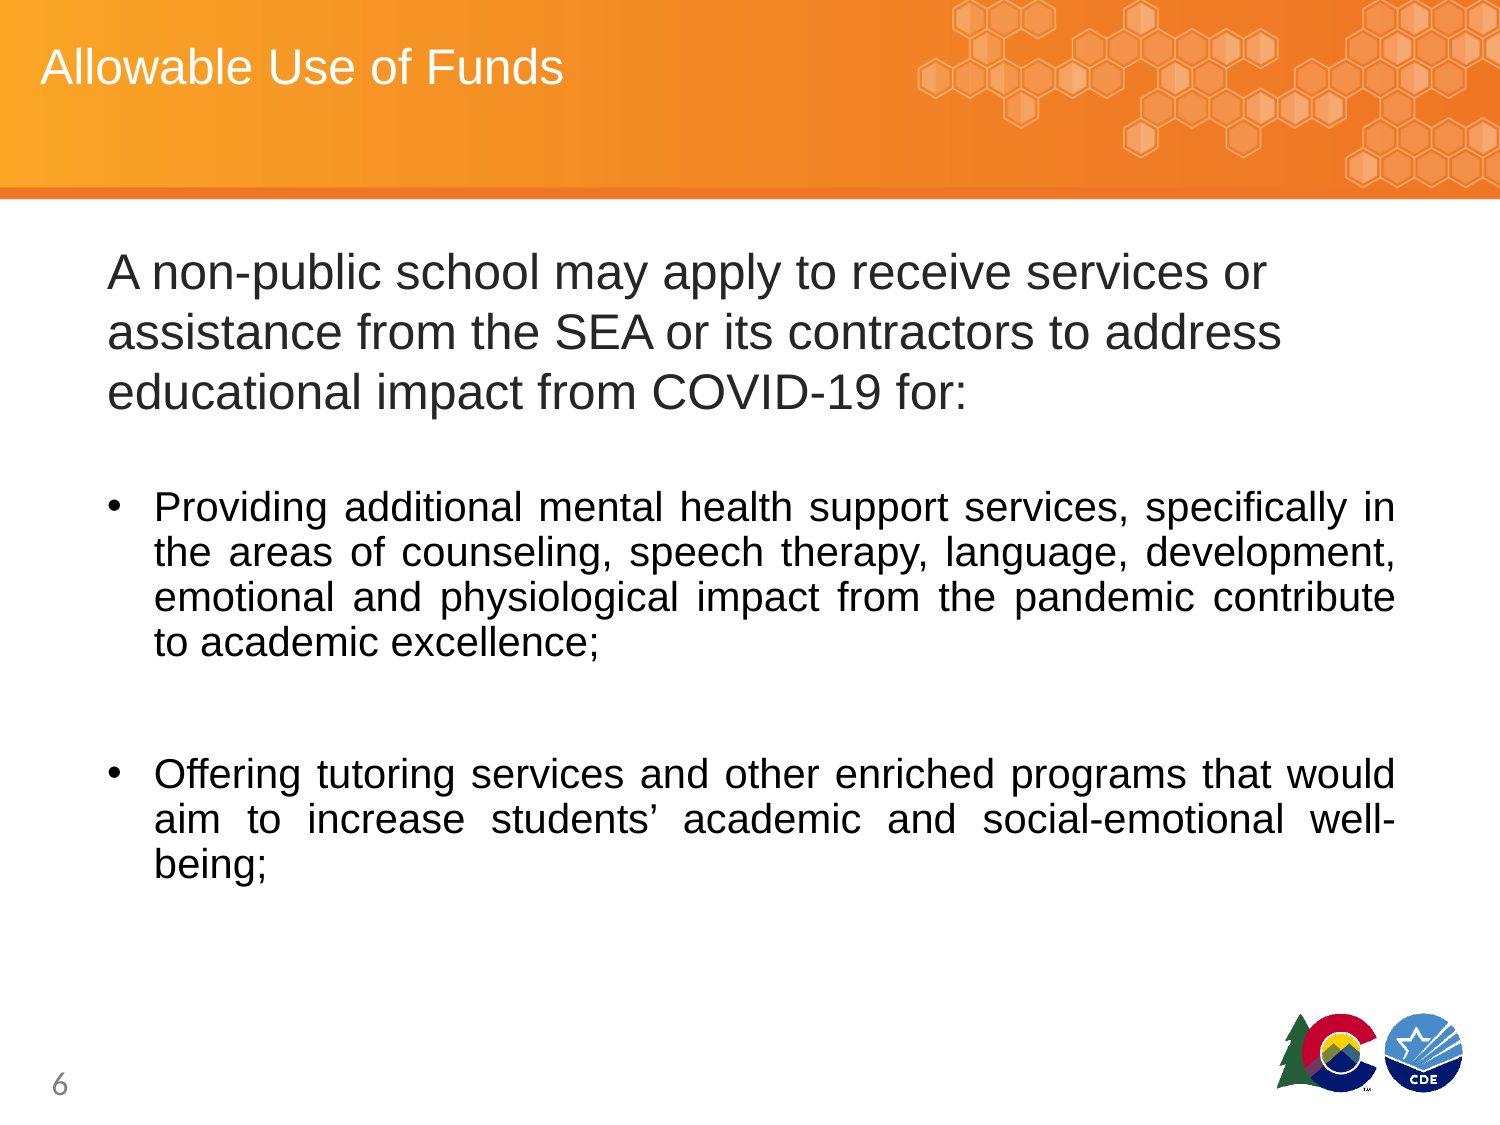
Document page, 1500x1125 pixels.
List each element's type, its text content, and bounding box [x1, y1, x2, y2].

picture [1275, 1012, 1463, 1093]
list A non-public school may apply to receive services or assistance from the SEA or its contractors to address educational impact from COVID-19 for: Providing additional mental health support services, specifically in the areas of counseling, speech therapy, language, development, emotional and physiological impact from the pandemic contribute to academic excellence; Offering tutoring services and other enriched programs that would aim to increase students’ academic and social-emotional well-being; [107, 239, 1397, 856]
slide_number 6 [36, 1054, 375, 1115]
picture [0, 0, 1500, 200]
title Allowable Use of Funds [40, 41, 1038, 166]
